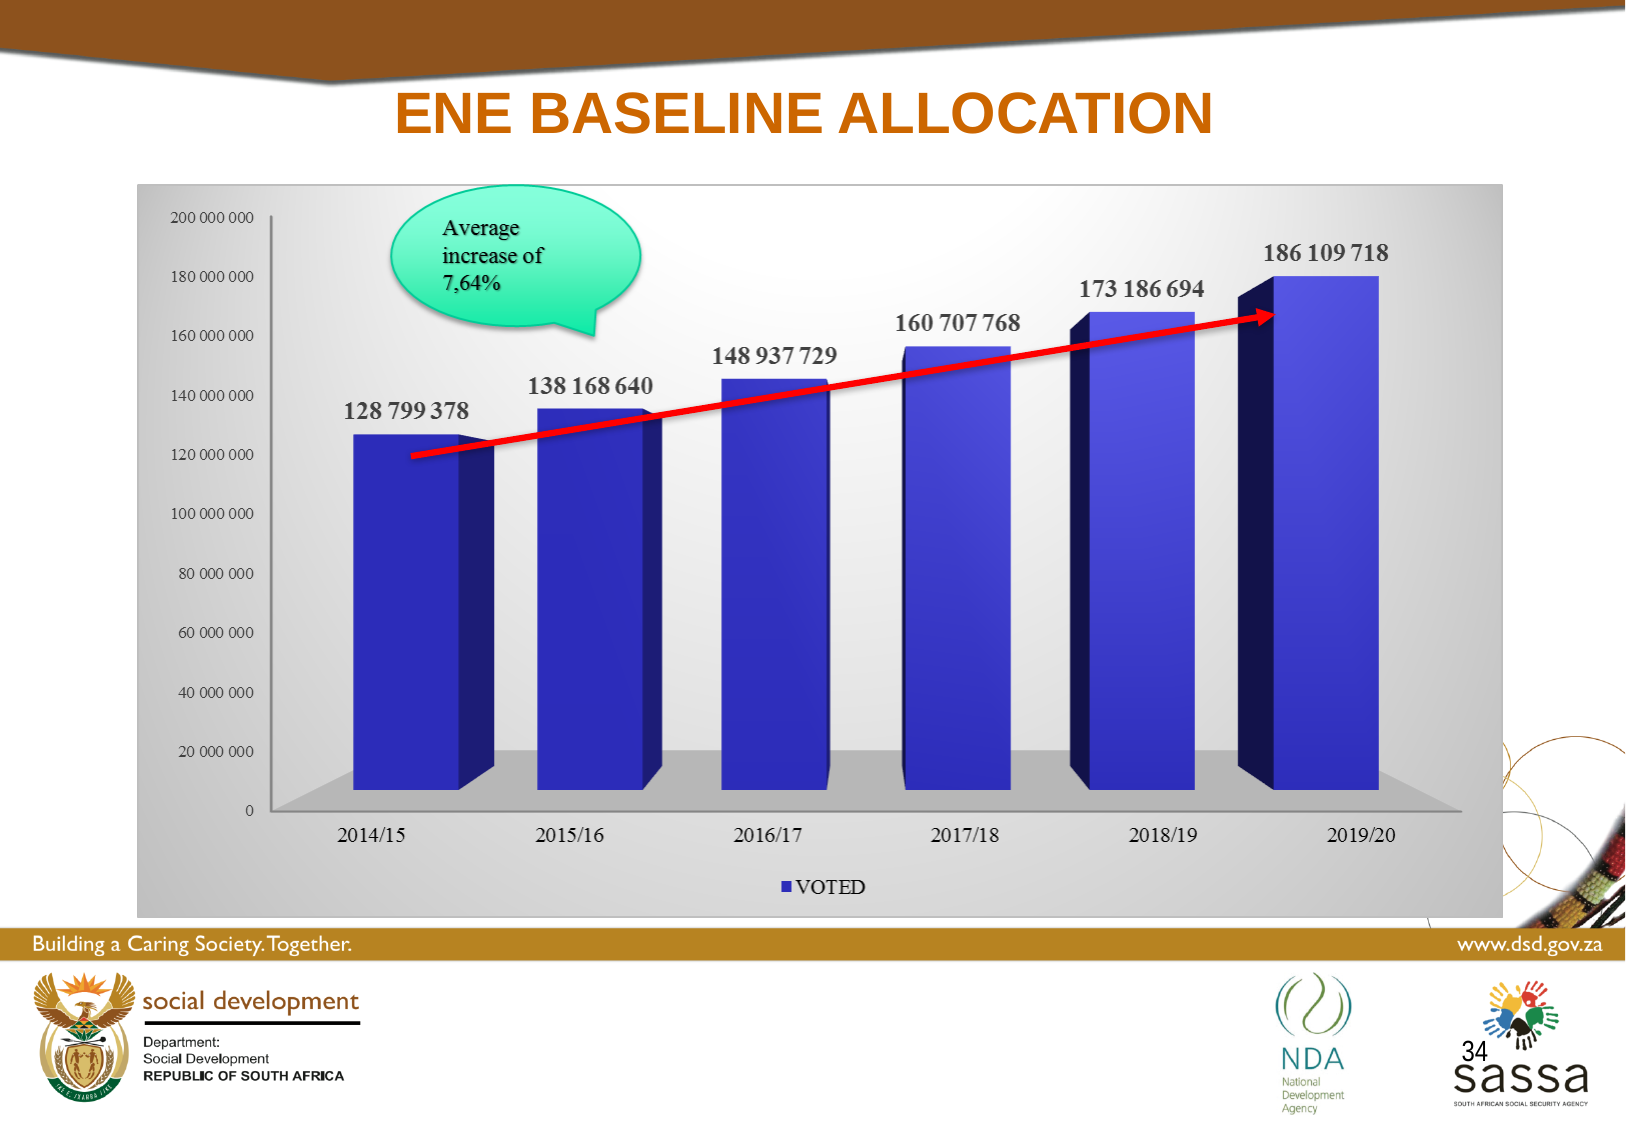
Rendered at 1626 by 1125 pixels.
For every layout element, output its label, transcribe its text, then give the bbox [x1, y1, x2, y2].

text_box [129, 175, 1511, 926]
picture [0, 0, 1626, 1125]
text_box ENE BASELINE ALLOCATION [139, 67, 1503, 153]
slide_number 34 [1164, 1025, 1504, 1100]
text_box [410, 314, 1277, 457]
